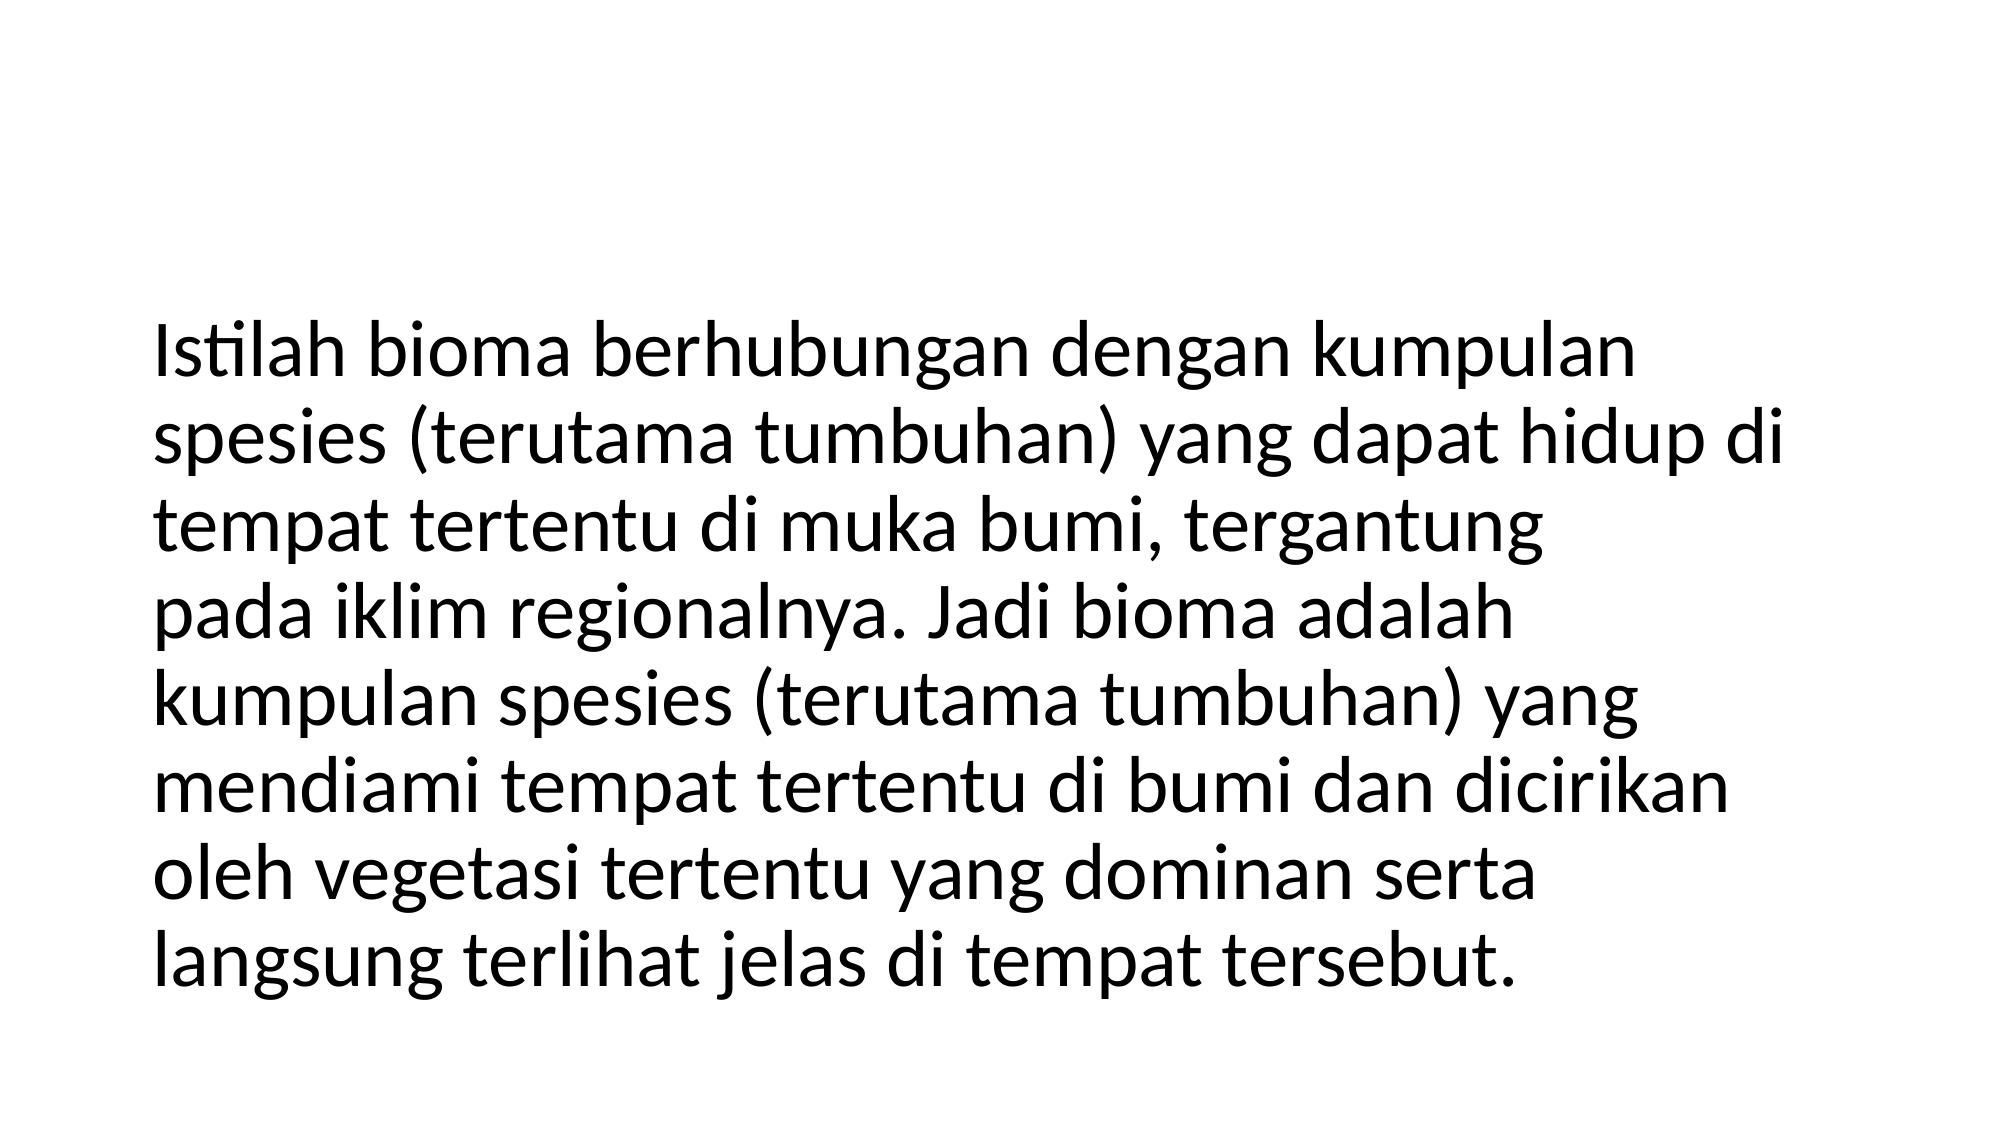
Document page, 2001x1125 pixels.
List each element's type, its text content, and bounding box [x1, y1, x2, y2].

list Istilah bioma berhubungan dengan kumpulan spesies (terutama tumbuhan) yang dapat hidup di tempat tertentu di muka bumi, tergantung pada iklim regionalnya. Jadi bioma adalah kumpulan spesies (terutama tumbuhan) yang mendiami tempat tertentu di bumi dan dicirikan oleh vegetasi tertentu yang dominan serta langsung terlihat jelas di tempat tersebut. [137, 299, 1863, 1014]
